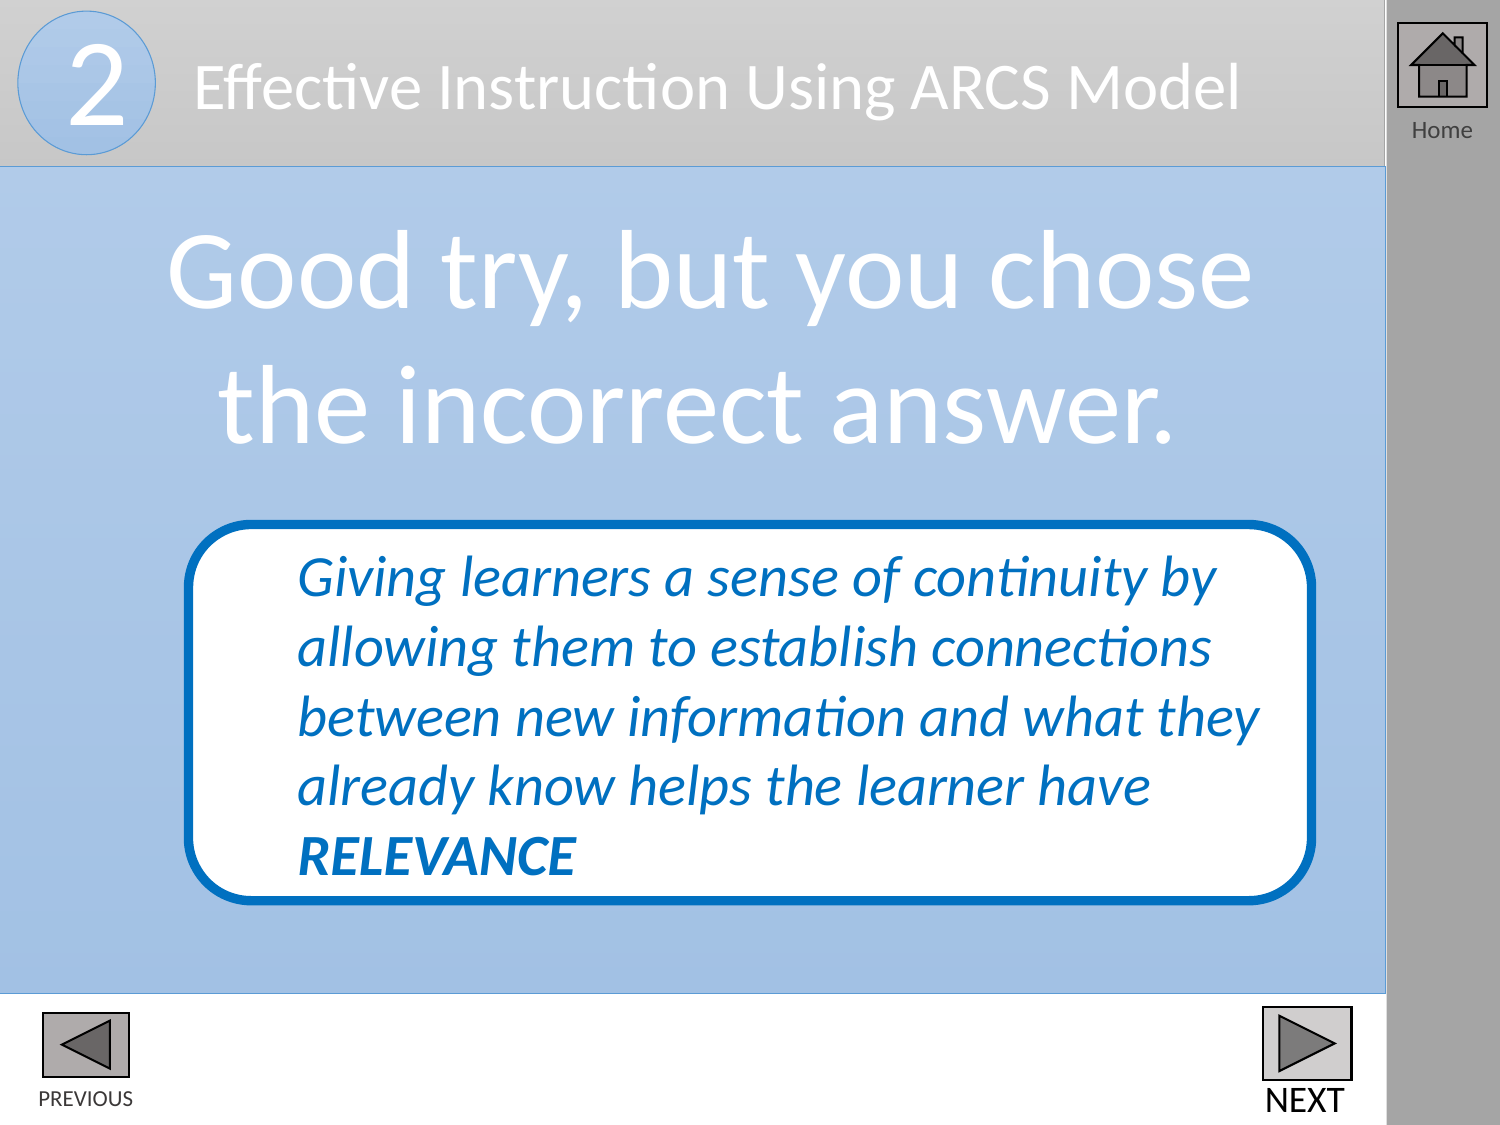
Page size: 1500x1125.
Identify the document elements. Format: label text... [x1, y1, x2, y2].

text_box [1262, 1006, 1353, 1067]
text_box PREVIOUS [5, 1078, 167, 1117]
text_box NEXT [1233, 1067, 1377, 1125]
text_box Giving learners a sense of continuity by allowing them to establish connections between new information and what they already know helps the learner have RELEVANCE [187, 523, 1313, 902]
text_box Good try, but you chose the incorrect answer. [71, 271, 1377, 595]
list 2 [49, 24, 130, 146]
list Effective Instruction Using ARCS Model [178, 21, 1368, 155]
text_box [42, 1012, 130, 1078]
